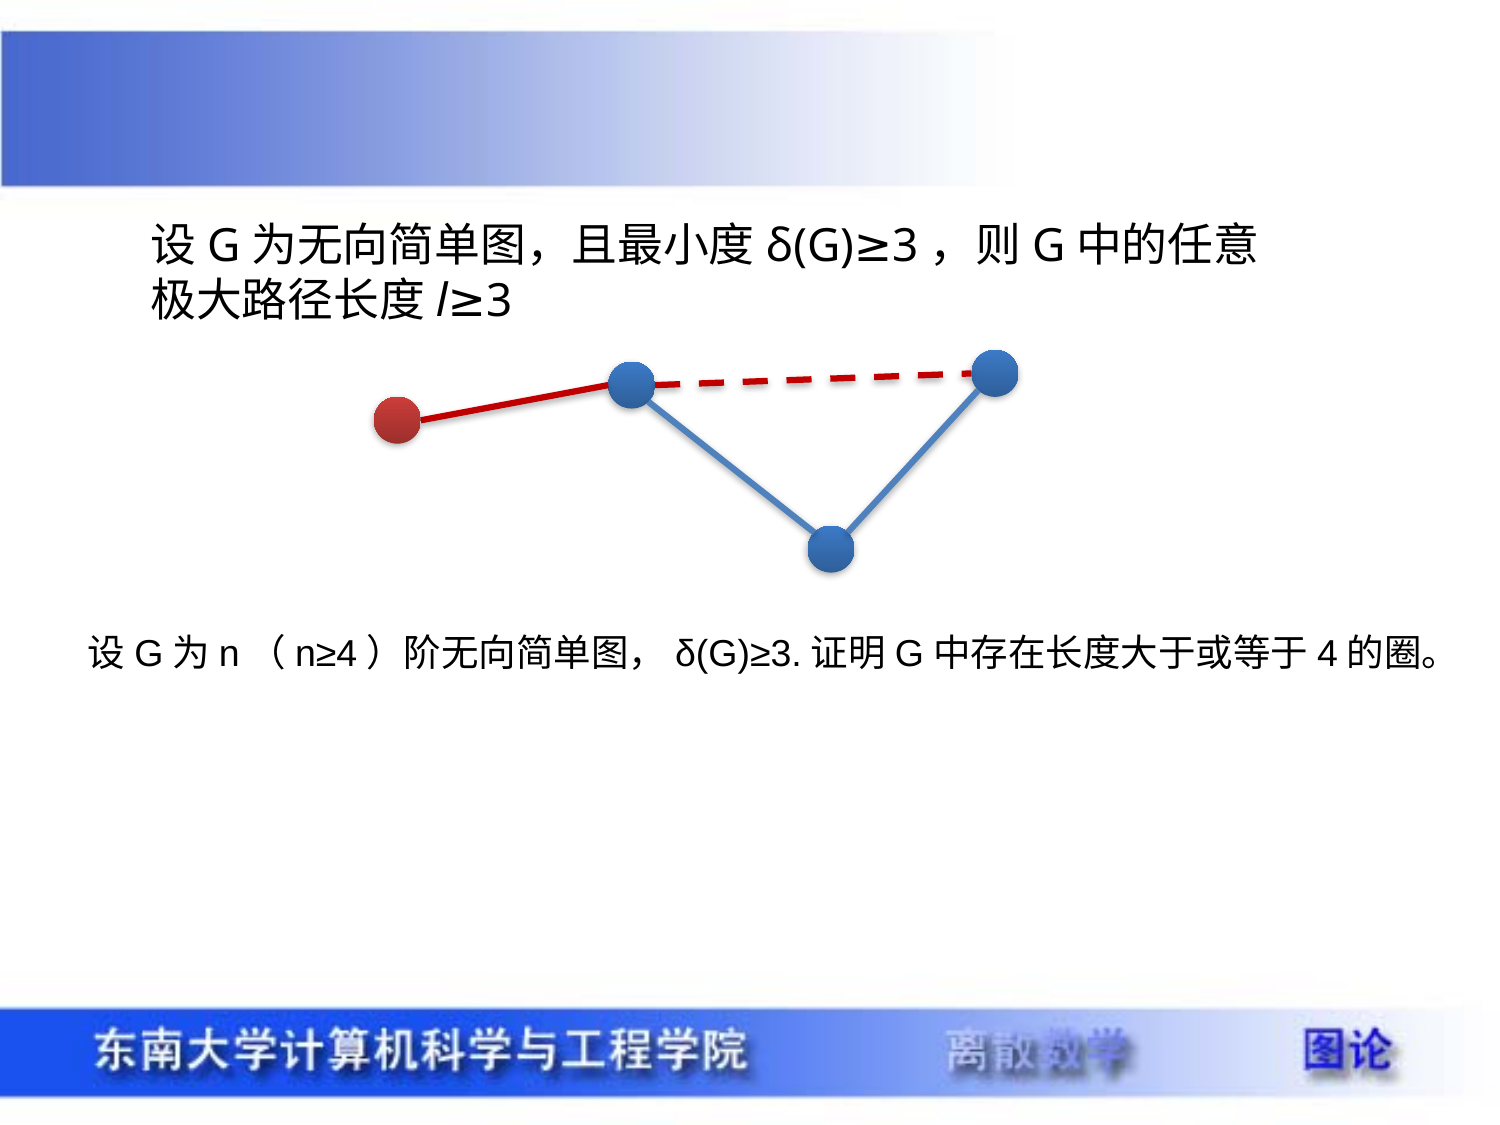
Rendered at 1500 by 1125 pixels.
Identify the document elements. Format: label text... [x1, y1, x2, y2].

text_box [608, 349, 1019, 573]
text_box 设G为n（n≥4）阶无向简单图，δ(G)≥3.证明G中存在长度大于或等于4的圈。 [73, 621, 1483, 682]
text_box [373, 384, 609, 444]
picture [0, 0, 1500, 1125]
text_box 设G为无向简单图，且最小度δ(G)≥3，则G中的任意极大路径长度l≥3 [135, 207, 1296, 333]
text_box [654, 373, 972, 386]
